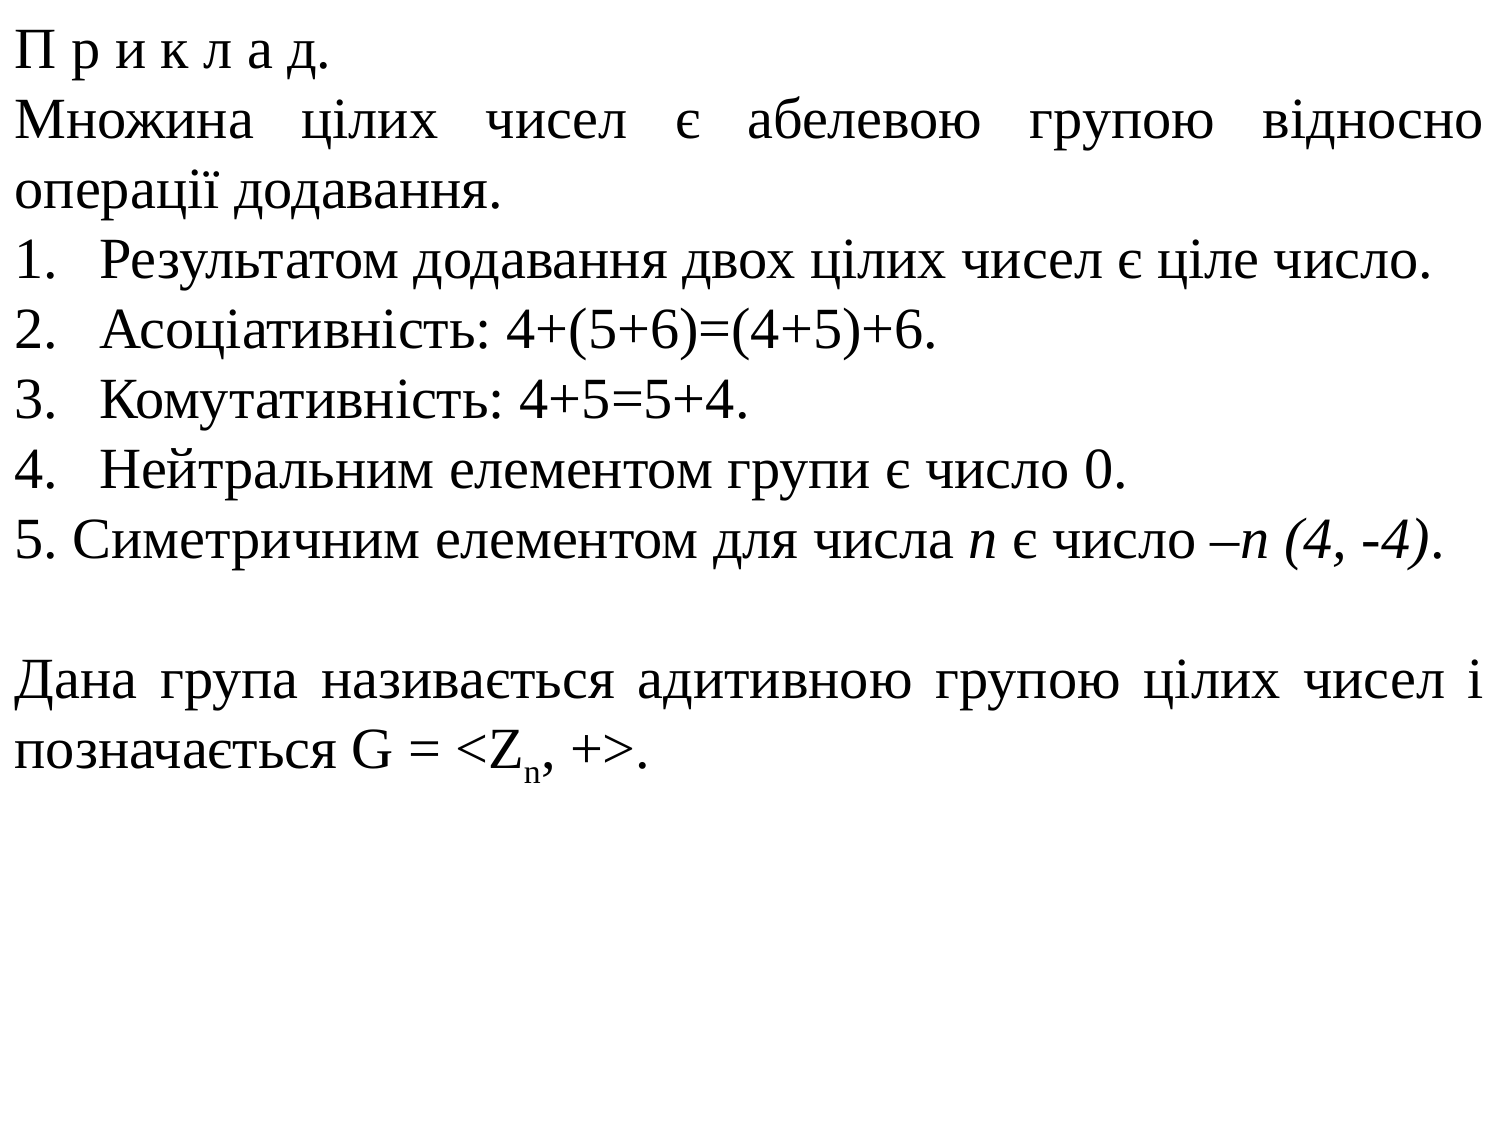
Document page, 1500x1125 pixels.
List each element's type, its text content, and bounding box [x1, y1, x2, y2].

text_box П р и к л а д. Множина цілих чисел є абелевою групою відносно операції додавання. Результатом додавання двох цілих чисел є ціле число. Асоціативність: 4+(5+6)=(4+5)+6. Комутативність: 4+5=5+4. Нейтральним елементом групи є число 0. 5. Симетричним елементом для числа n є число –n (4, -4). Дана група називається адитивною групою цілих чисел і позначається G = <Zn, +>. [0, 3, 1500, 798]
